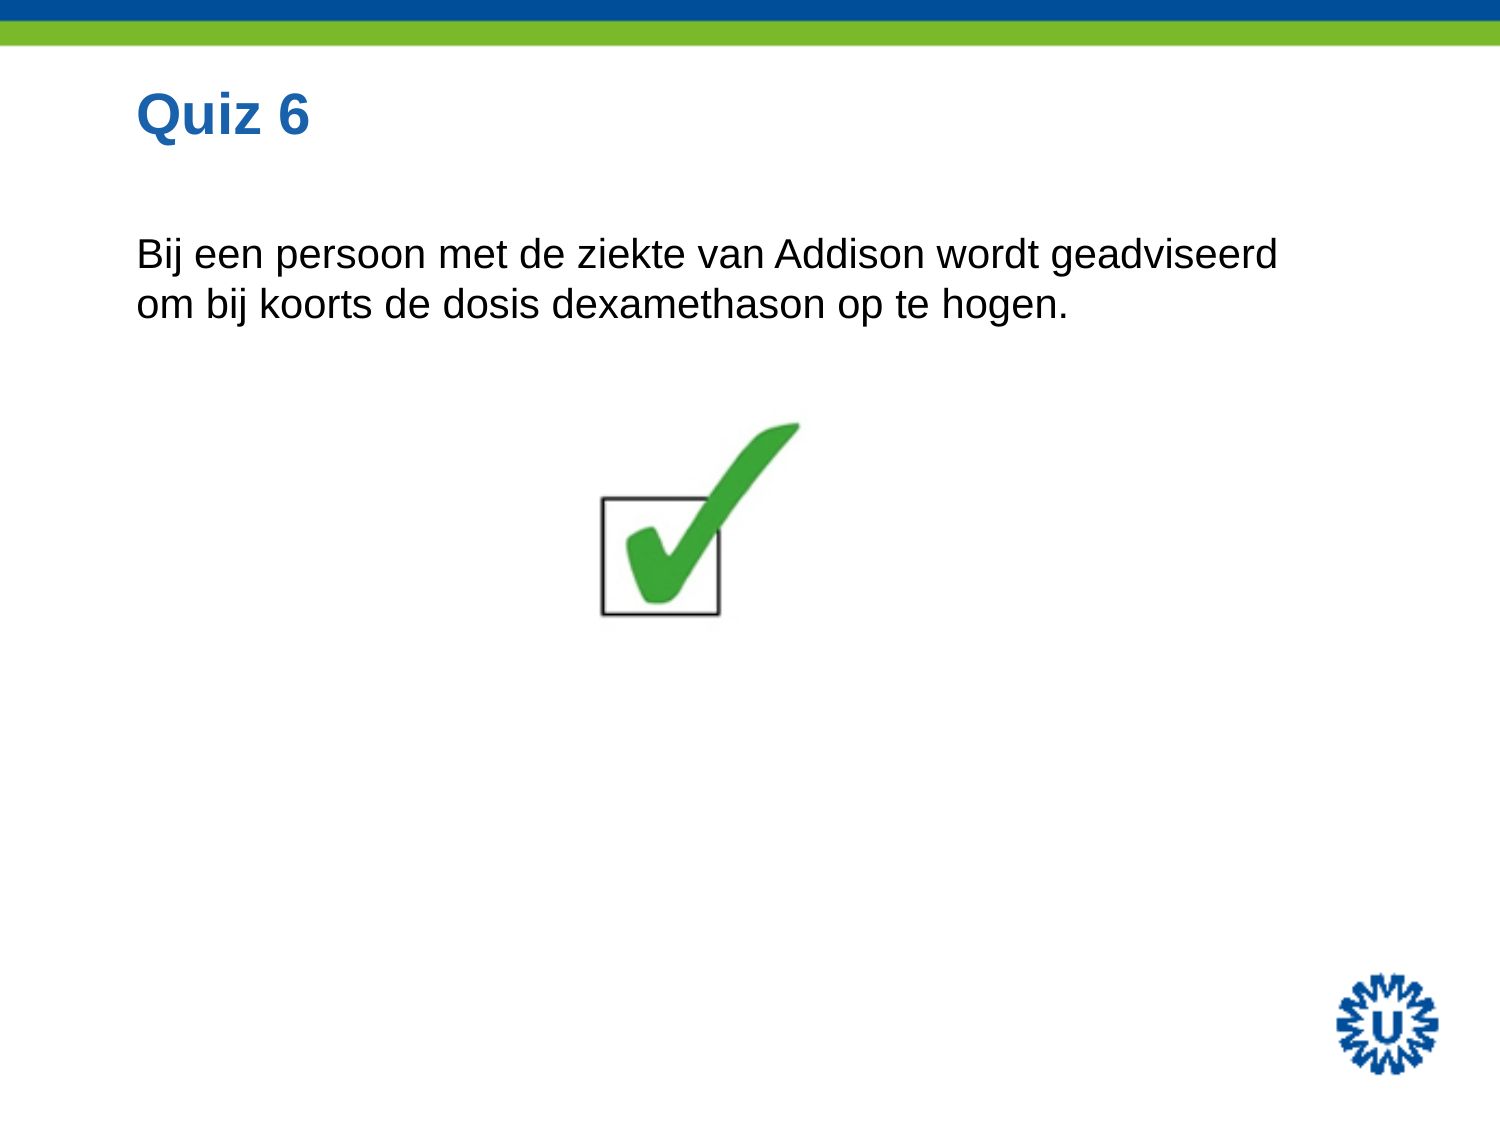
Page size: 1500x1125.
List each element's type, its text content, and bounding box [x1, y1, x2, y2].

list Bij een persoon met de ziekte van Addison wordt geadviseerd om bij koorts de dosis dexamethason op te hogen. [121, 211, 1359, 907]
picture [0, 0, 1500, 1125]
title Quiz 6 [121, 60, 1359, 195]
